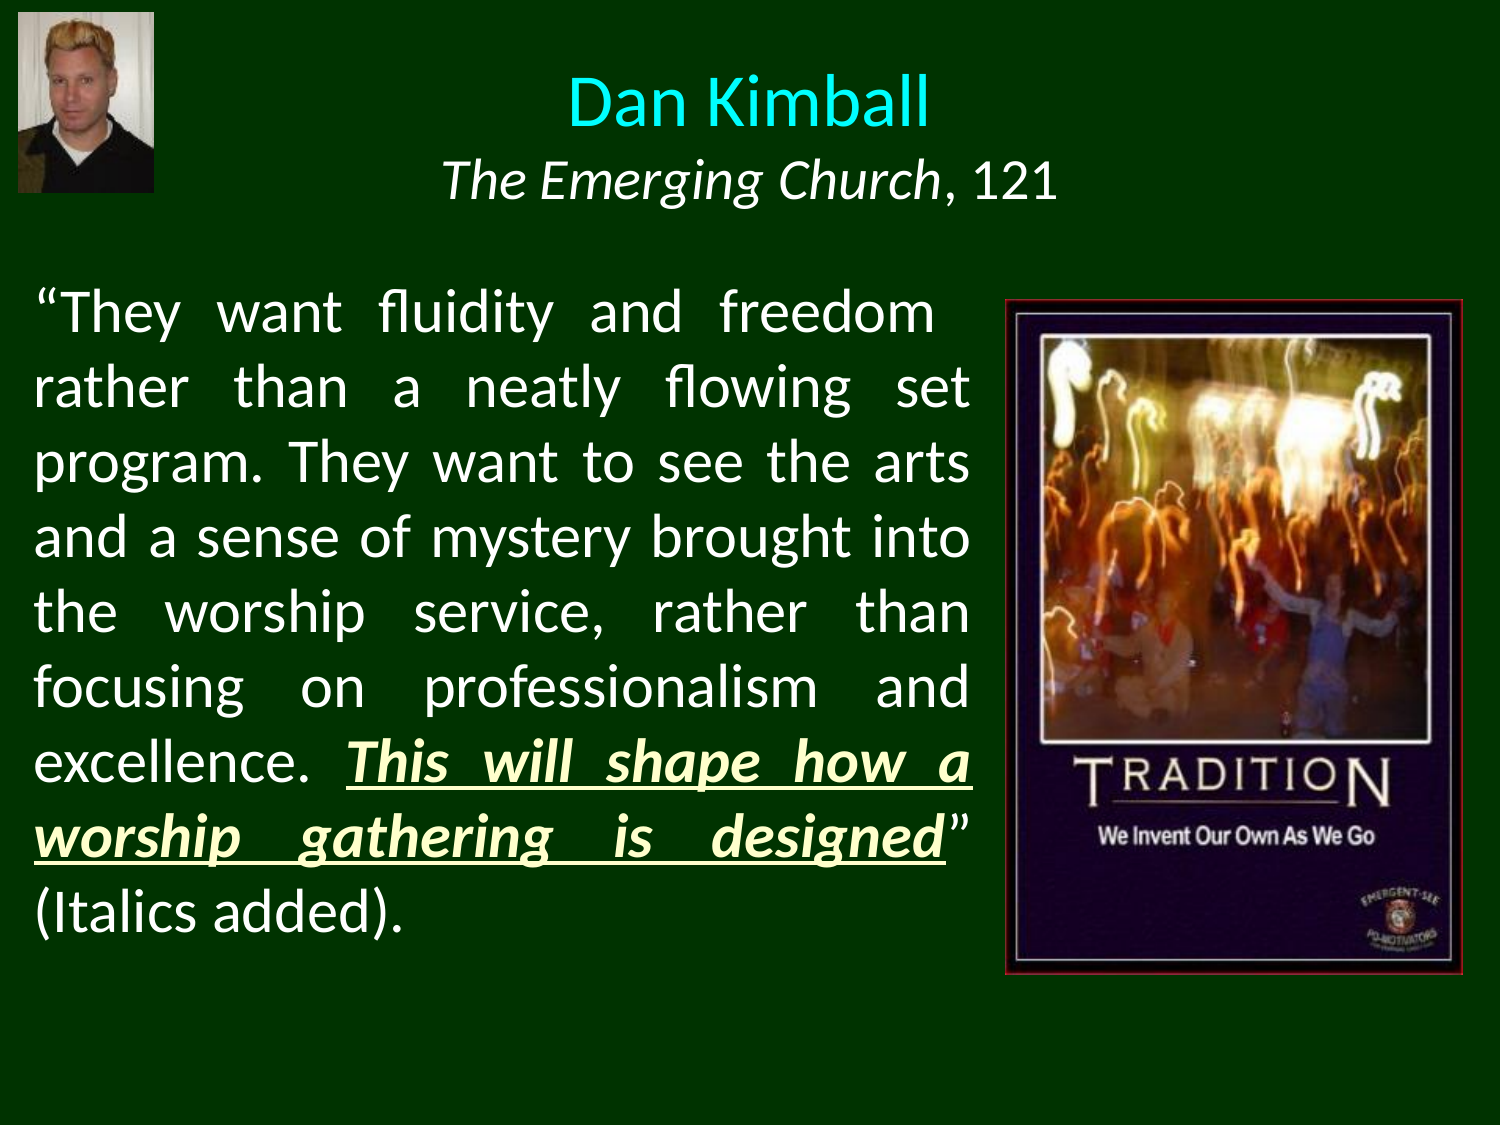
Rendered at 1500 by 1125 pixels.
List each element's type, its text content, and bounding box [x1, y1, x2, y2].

picture [1004, 299, 1463, 976]
title Dan Kimball The Emerging Church, 121 [200, 37, 1300, 225]
picture [18, 12, 154, 193]
list “They want fluidity and freedom rather than a neatly flowing set program. They want to see the arts and a sense of mystery brought into the worship service, rather than focusing on professionalism and excellence. This will shape how a worship gathering is designed” (Italics added). [18, 262, 988, 976]
